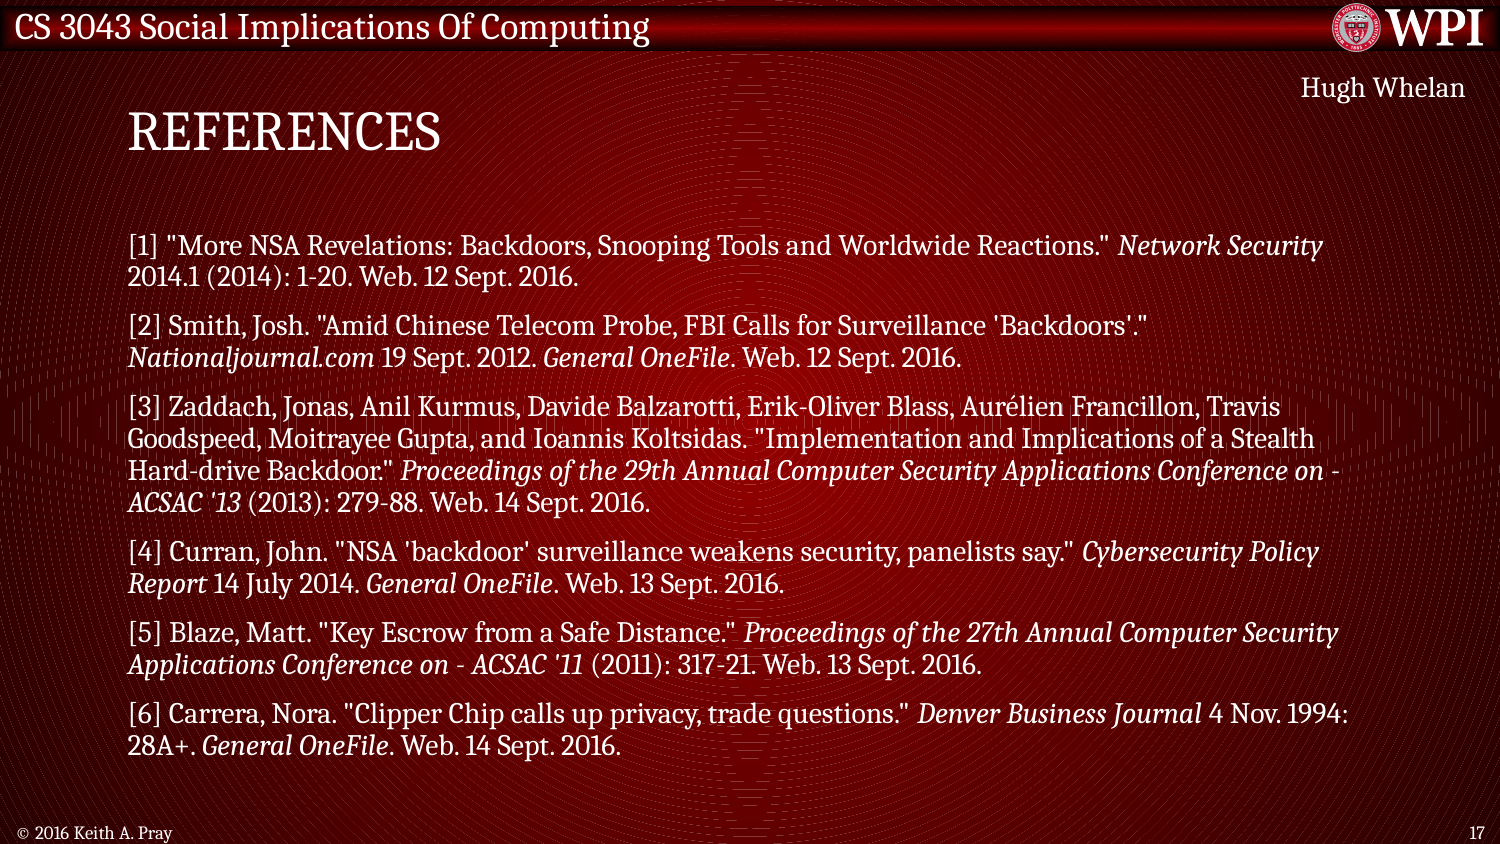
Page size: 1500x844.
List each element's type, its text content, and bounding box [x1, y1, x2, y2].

title References [112, 59, 1388, 210]
footer © 2016 Keith A. Pray [0, 819, 913, 844]
text_box Hugh Whelan [1123, 61, 1481, 111]
picture [1332, 3, 1483, 52]
slide_number 17 [1397, 819, 1500, 844]
list [1] "More NSA Revelations: Backdoors, Snooping Tools and Worldwide Reactions." Network Security 2014.1 (2014): 1-20. Web. 12 Sept. 2016. [2] Smith, Josh. "Amid Chinese Telecom Probe, FBI Calls for Surveillance 'Backdoors'." Nationaljournal.com 19 Sept. 2012. General OneFile. Web. 12 Sept. 2016. [3] Zaddach, Jonas, Anil Kurmus, Davide Balzarotti, Erik-Oliver Blass, Aurélien Francillon, Travis Goodspeed, Moitrayee Gupta, and Ioannis Koltsidas. "Implementation and Implications of a Stealth Hard-drive Backdoor." Proceedings of the 29th Annual Computer Security Applications Conference on - ACSAC '13 (2013): 279-88. Web. 14 Sept. 2016. [4] Curran, John. "NSA 'backdoor' surveillance weakens security, panelists say." Cybersecurity Policy Report 14 July 2014. General OneFile. Web. 13 Sept. 2016. [5] Blaze, Matt. "Key Escrow from a Safe Distance." Proceedings of the 27th Annual Computer Security Applications Conference on - ACSAC '11 (2011): 317-21. Web. 13 Sept. 2016. [6] Carrera, Nora. "Clipper Chip calls up privacy, trade questions." Denver Business Journal 4 Nov. 1994: 28A+. General OneFile. Web. 14 Sept. 2016. [112, 221, 1388, 772]
